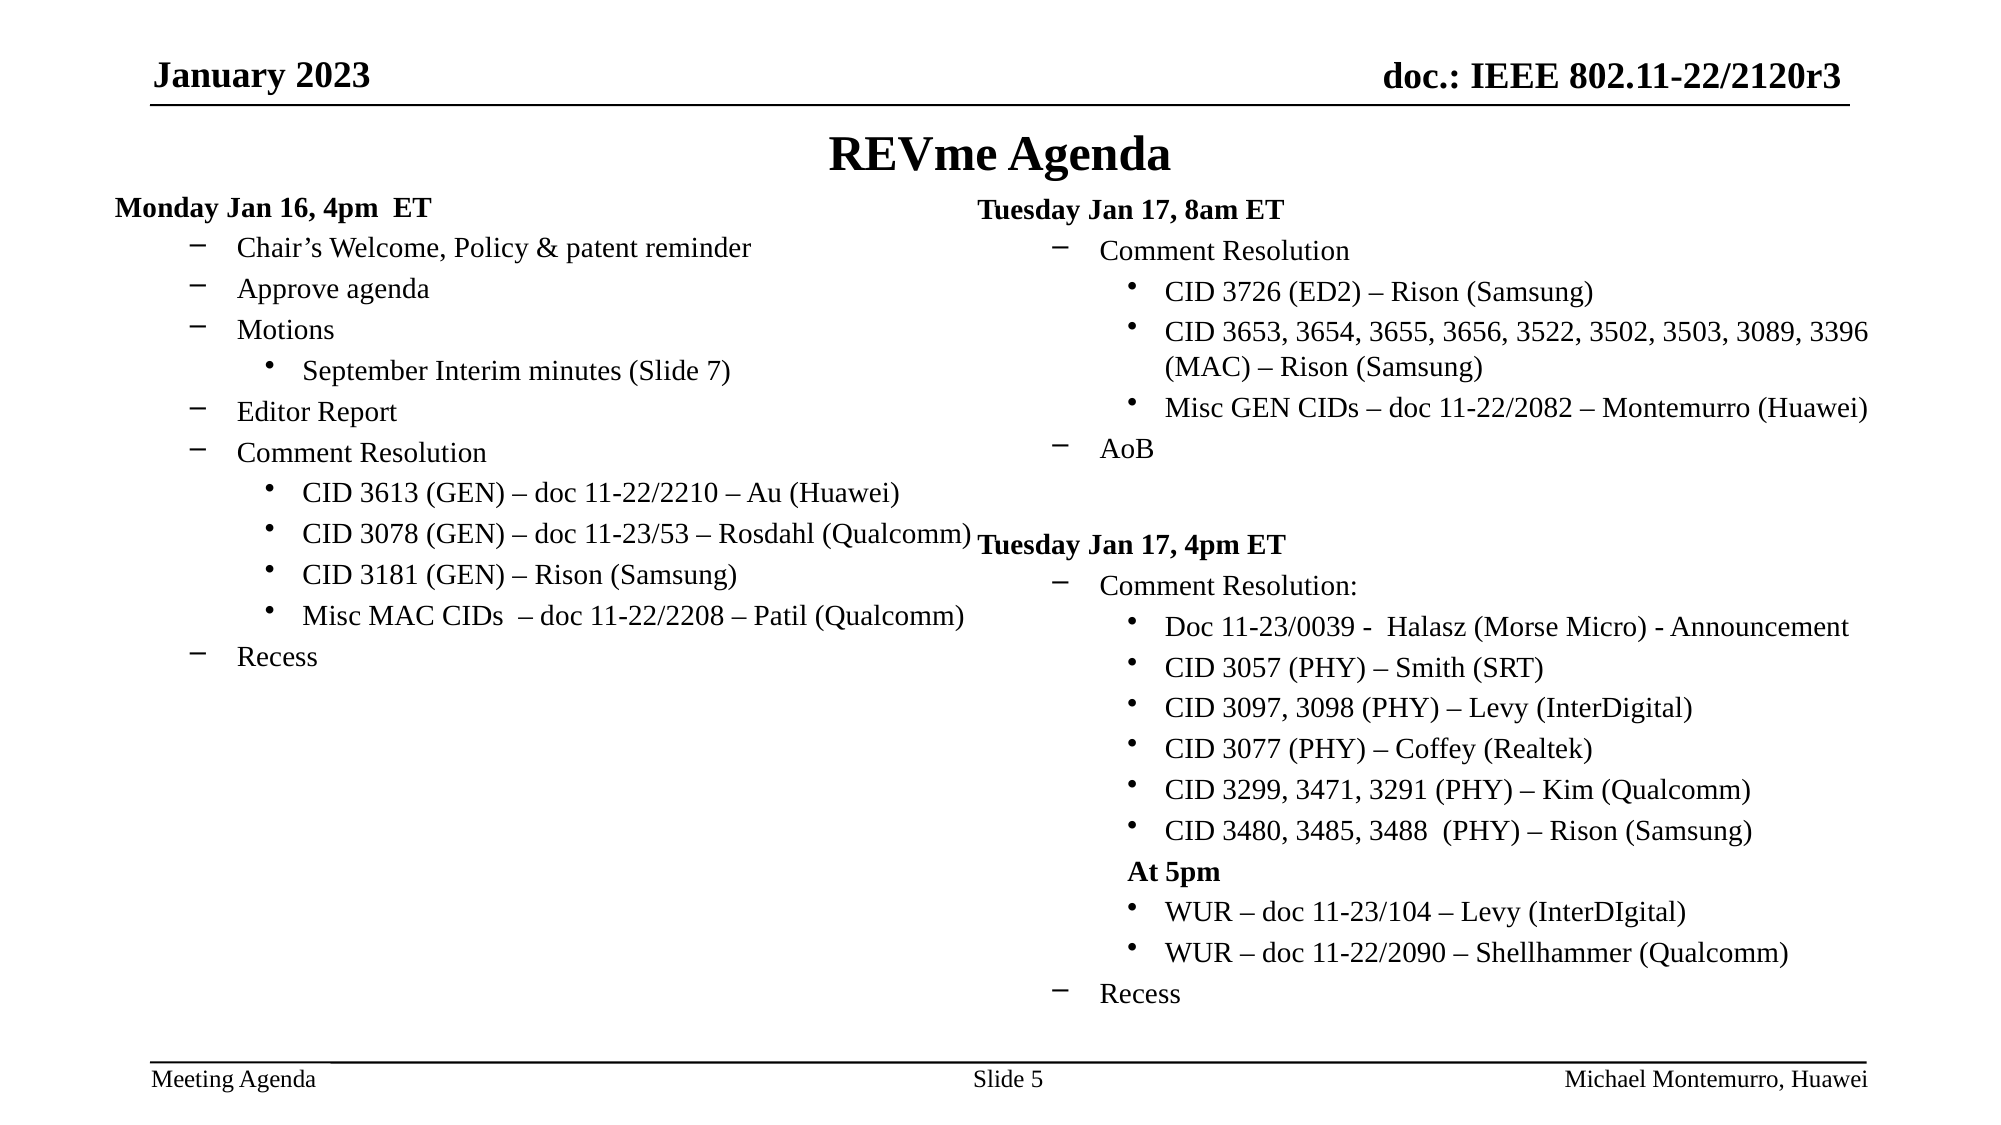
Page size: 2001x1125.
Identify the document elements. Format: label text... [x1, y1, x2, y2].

text_box Monday Jan 16, 4pm ET Chair’s Welcome, Policy & patent reminder Approve agenda Motions September Interim minutes (Slide 7) Editor Report Comment Resolution CID 3613 (GEN) – doc 11-22/2210 – Au (Huawei) CID 3078 (GEN) – doc 11-23/53 – Rosdahl (Qualcomm) CID 3181 (GEN) – Rison (Samsung) Misc MAC CIDs – doc 11-22/2208 – Patil (Qualcomm) Recess [99, 187, 1150, 600]
slide_number Slide 5 [972, 1061, 1045, 1093]
text_box Tuesday Jan 17, 8am ET Comment Resolution CID 3726 (ED2) – Rison (Samsung) CID 3653, 3654, 3655, 3656, 3522, 3502, 3503, 3089, 3396 (MAC) – Rison (Samsung) Misc GEN CIDs – doc 11-22/2082 – Montemurro (Huawei) AoB [962, 189, 1888, 425]
title REVme Agenda [362, 112, 1638, 188]
text_box Tuesday Jan 17, 4pm ET Comment Resolution: Doc 11-23/0039 - Halasz (Morse Micro) - Announcement CID 3057 (PHY) – Smith (SRT) CID 3097, 3098 (PHY) – Levy (InterDigital) CID 3077 (PHY) – Coffey (Realtek) CID 3299, 3471, 3291 (PHY) – Kim (Qualcomm) CID 3480, 3485, 3488 (PHY) – Rison (Samsung) At 5pm WUR – doc 11-23/104 – Levy (InterDIgital) WUR – doc 11-22/2090 – Shellhammer (Qualcomm) Recess [962, 524, 1900, 761]
footer Michael Montemurro, Huawei [1266, 1061, 1869, 1093]
